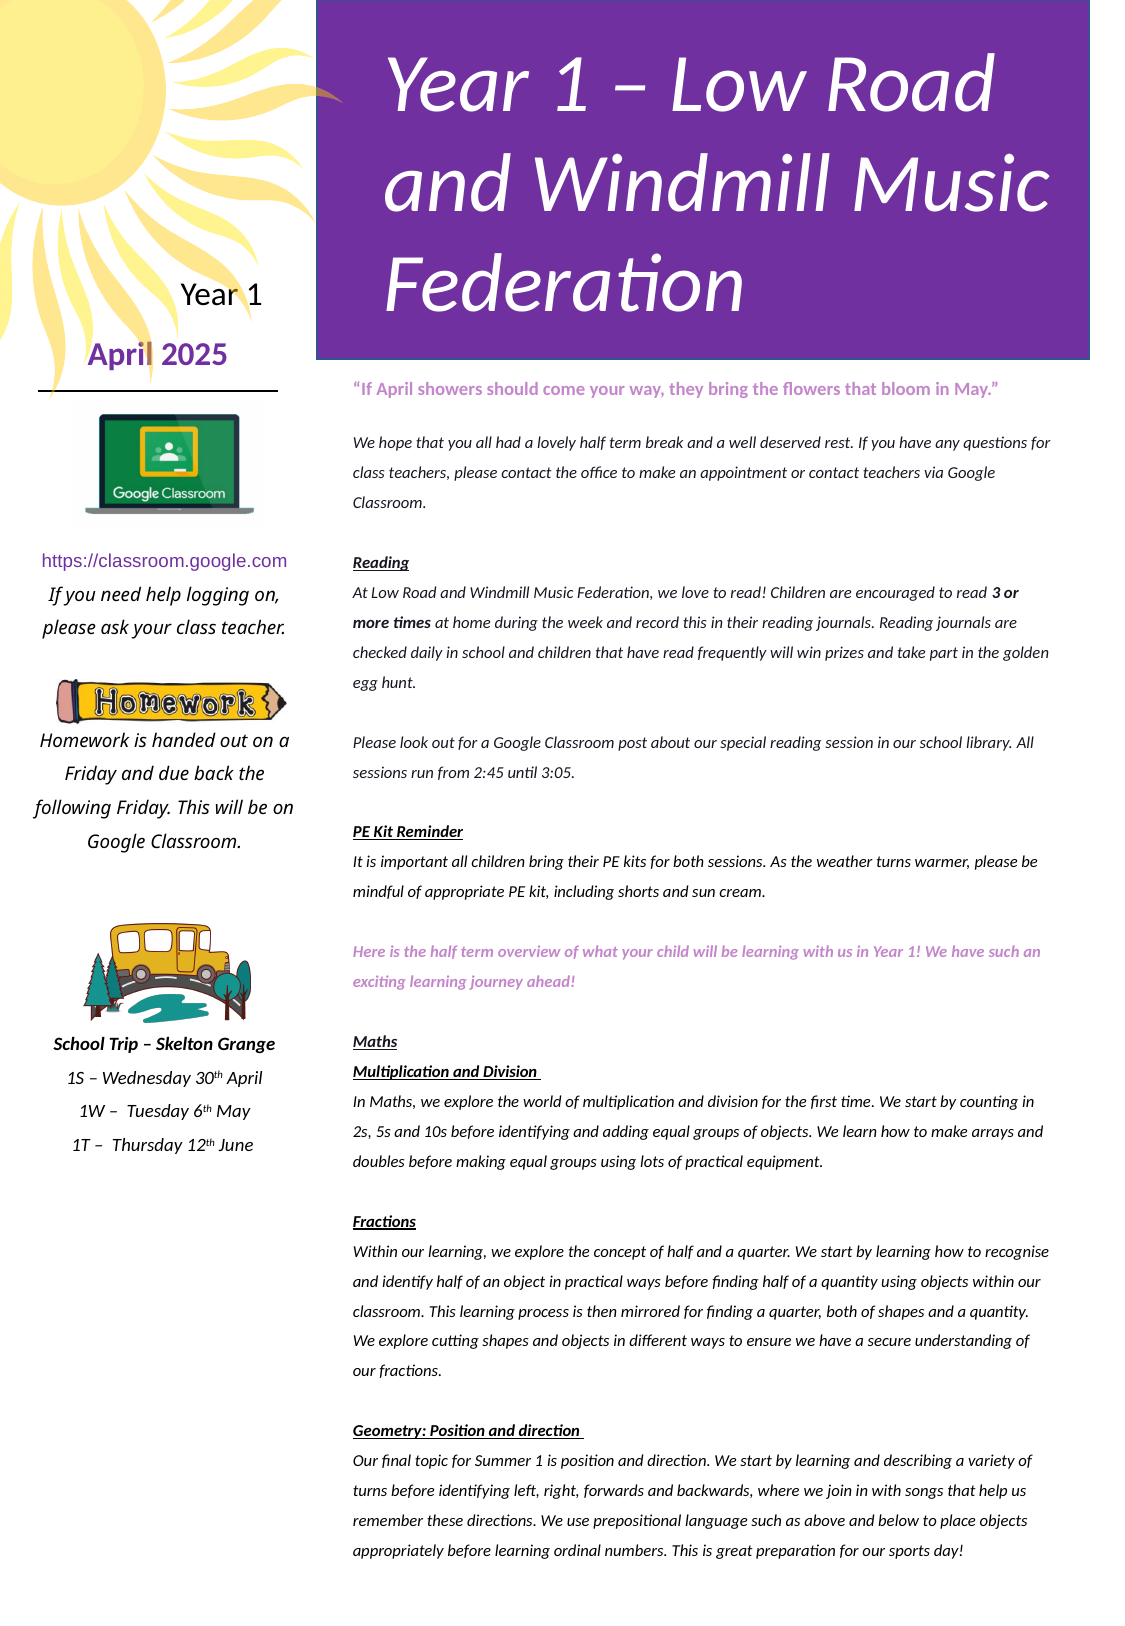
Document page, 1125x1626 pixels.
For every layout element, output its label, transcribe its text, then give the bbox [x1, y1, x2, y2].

text_box [348, 0, 1090, 360]
picture [32, 664, 302, 732]
picture [83, 923, 251, 1023]
picture [0, 0, 348, 527]
text_box https://classroom.google.com If you need help logging on, please ask your class teacher. Homework is handed out on a Friday and due back the following Friday. This will be on Google Classroom. School Trip – Skelton Grange 1S – Wednesday 30th April 1W – Tuesday 6th May 1T – Thursday 12th June [14, 417, 315, 1455]
text_box Year 1 – Low Road and Windmill Music Federation [369, 20, 1120, 336]
text_box “If April showers should come your way, they bring the flowers that bloom in May.” We hope that you all had a lovely half term break and a well deserved rest. If you have any questions for class teachers, please contact the office to make an appointment or contact teachers via Google Classroom. Reading At Low Road and Windmill Music Federation, we love to read! Children are encouraged to read 3 or more times at home during the week and record this in their reading journals. Reading journals are checked daily in school and children that have read frequently will win prizes and take part in the golden egg hunt. Please look out for a Google Classroom post about our special reading session in our school library. All sessions run from 2:45 until 3:05. PE Kit Reminder It is important all children bring their PE kits for both sessions. As the weather turns warmer, please be mindful of appropriate PE kit, including shorts and sun cream. Here is the half term overview of what your child will be learning with us in Year 1! We have such an exciting learning journey ahead! Maths Multiplication and Division In Maths, we explore the world of multiplication and division for the first time. We start by counting in 2s, 5s and 10s before identifying and adding equal groups of objects. We learn how to make arrays and doubles before making equal groups using lots of practical equipment. Fractions Within our learning, we explore the concept of half and a quarter. We start by learning how to recognise and identify half of an object in practical ways before finding half of a quantity using objects within our classroom. This learning process is then mirrored for finding a quarter, both of shapes and a quantity. We explore cutting shapes and objects in different ways to ensure we have a secure understanding of our fractions. Geometry: Position and direction Our final topic for Summer 1 is position and direction. We start by learning and describing a variety of turns before identifying left, right, forwards and backwards, where we join in with songs that help us remember these directions. We use prepositional language such as above and below to place objects appropriately before learning ordinal numbers. This is great preparation for our sports day! [338, 352, 1068, 1568]
